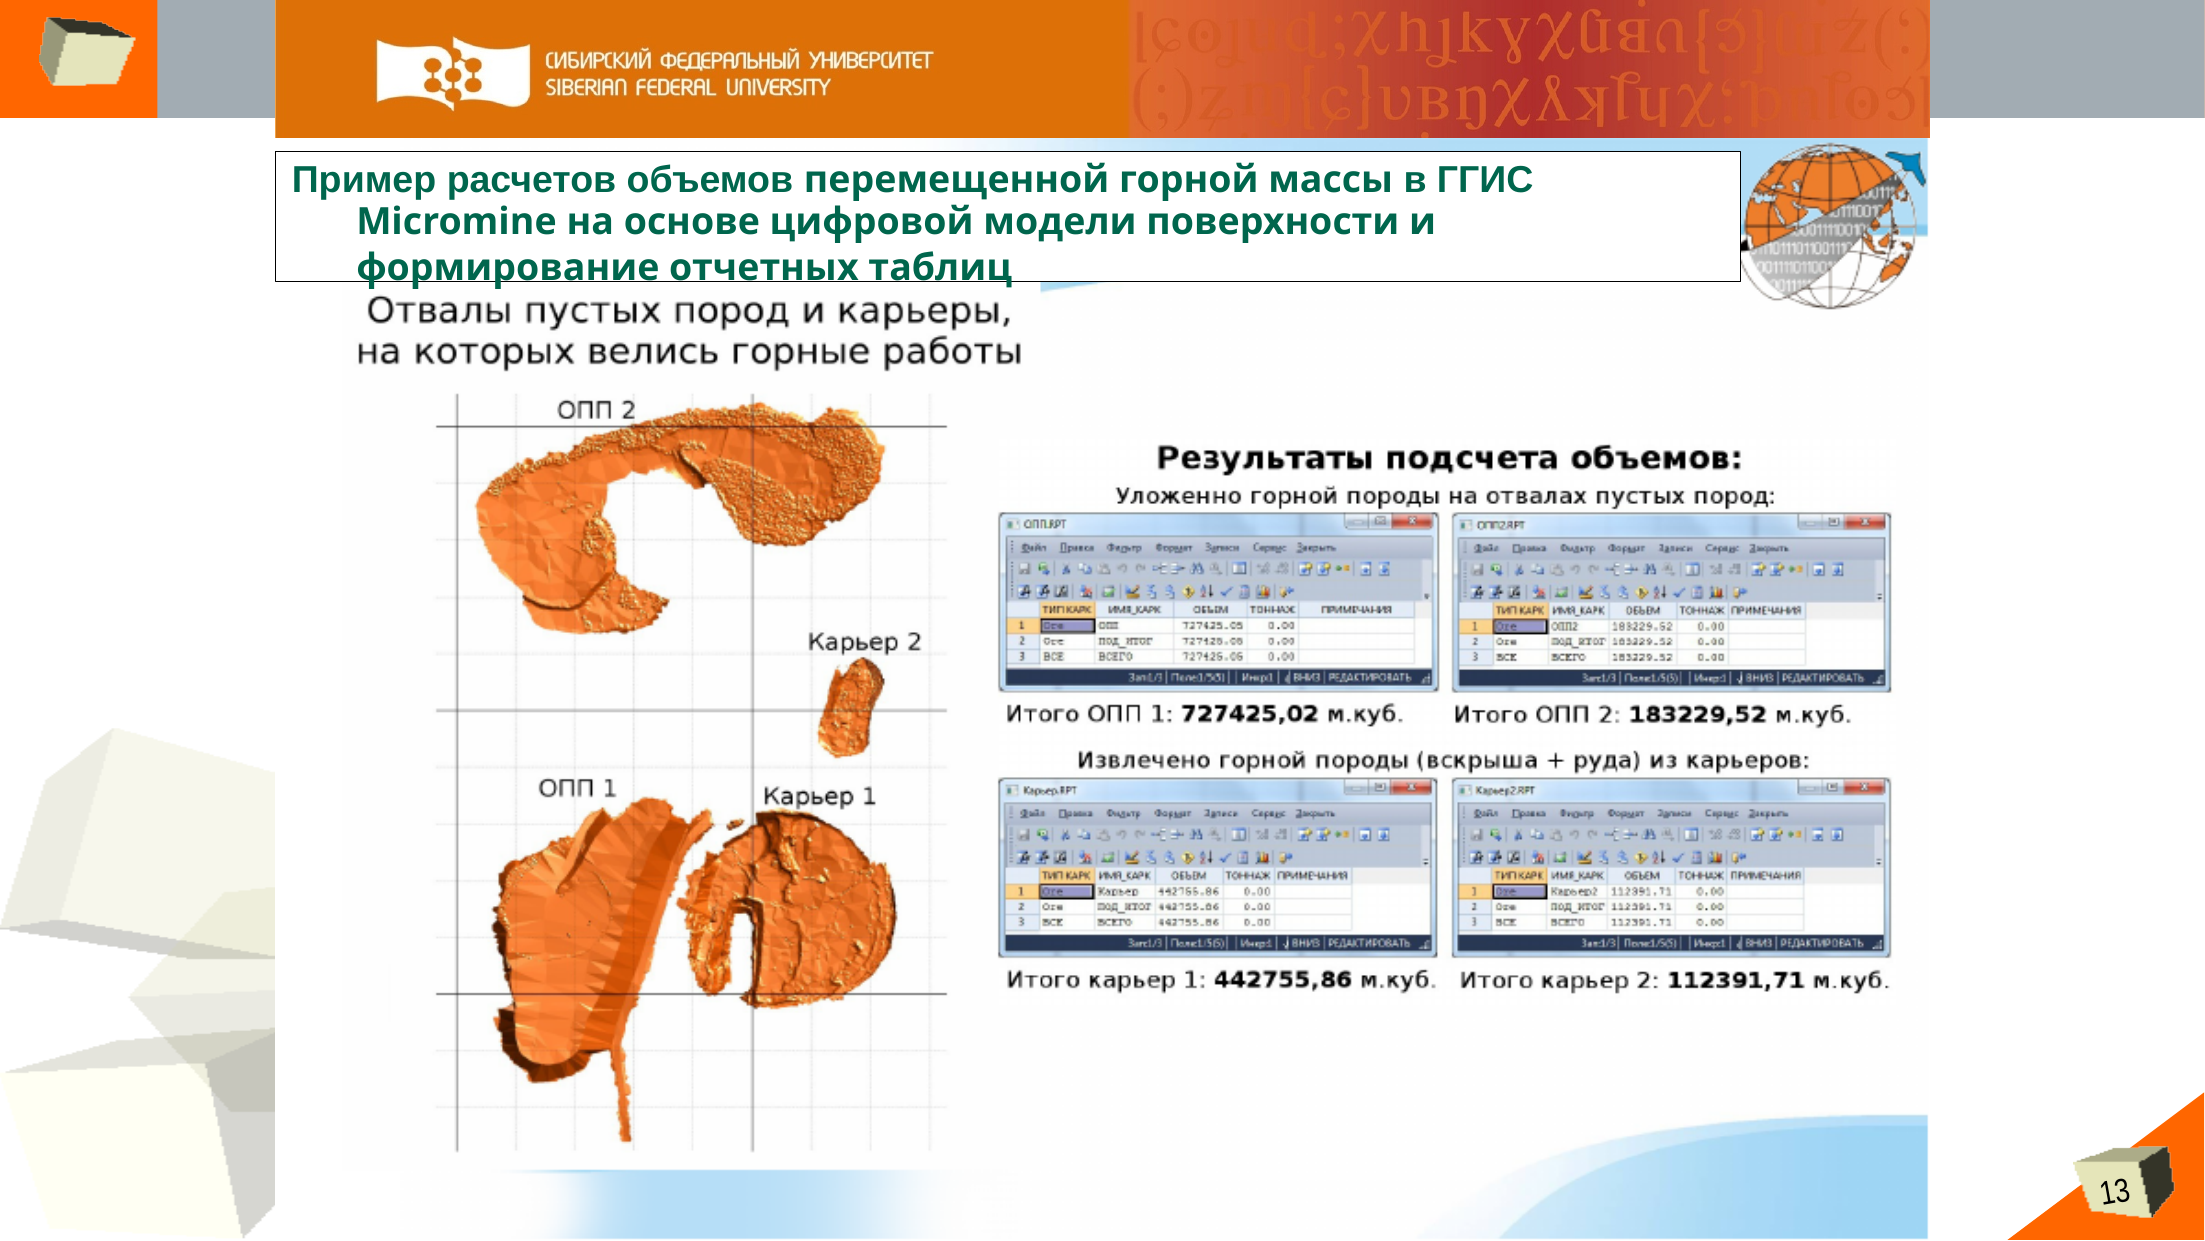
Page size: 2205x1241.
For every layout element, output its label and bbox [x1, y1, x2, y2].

picture [39, 16, 140, 89]
picture [2073, 1145, 2179, 1221]
picture [0, 0, 1930, 1241]
